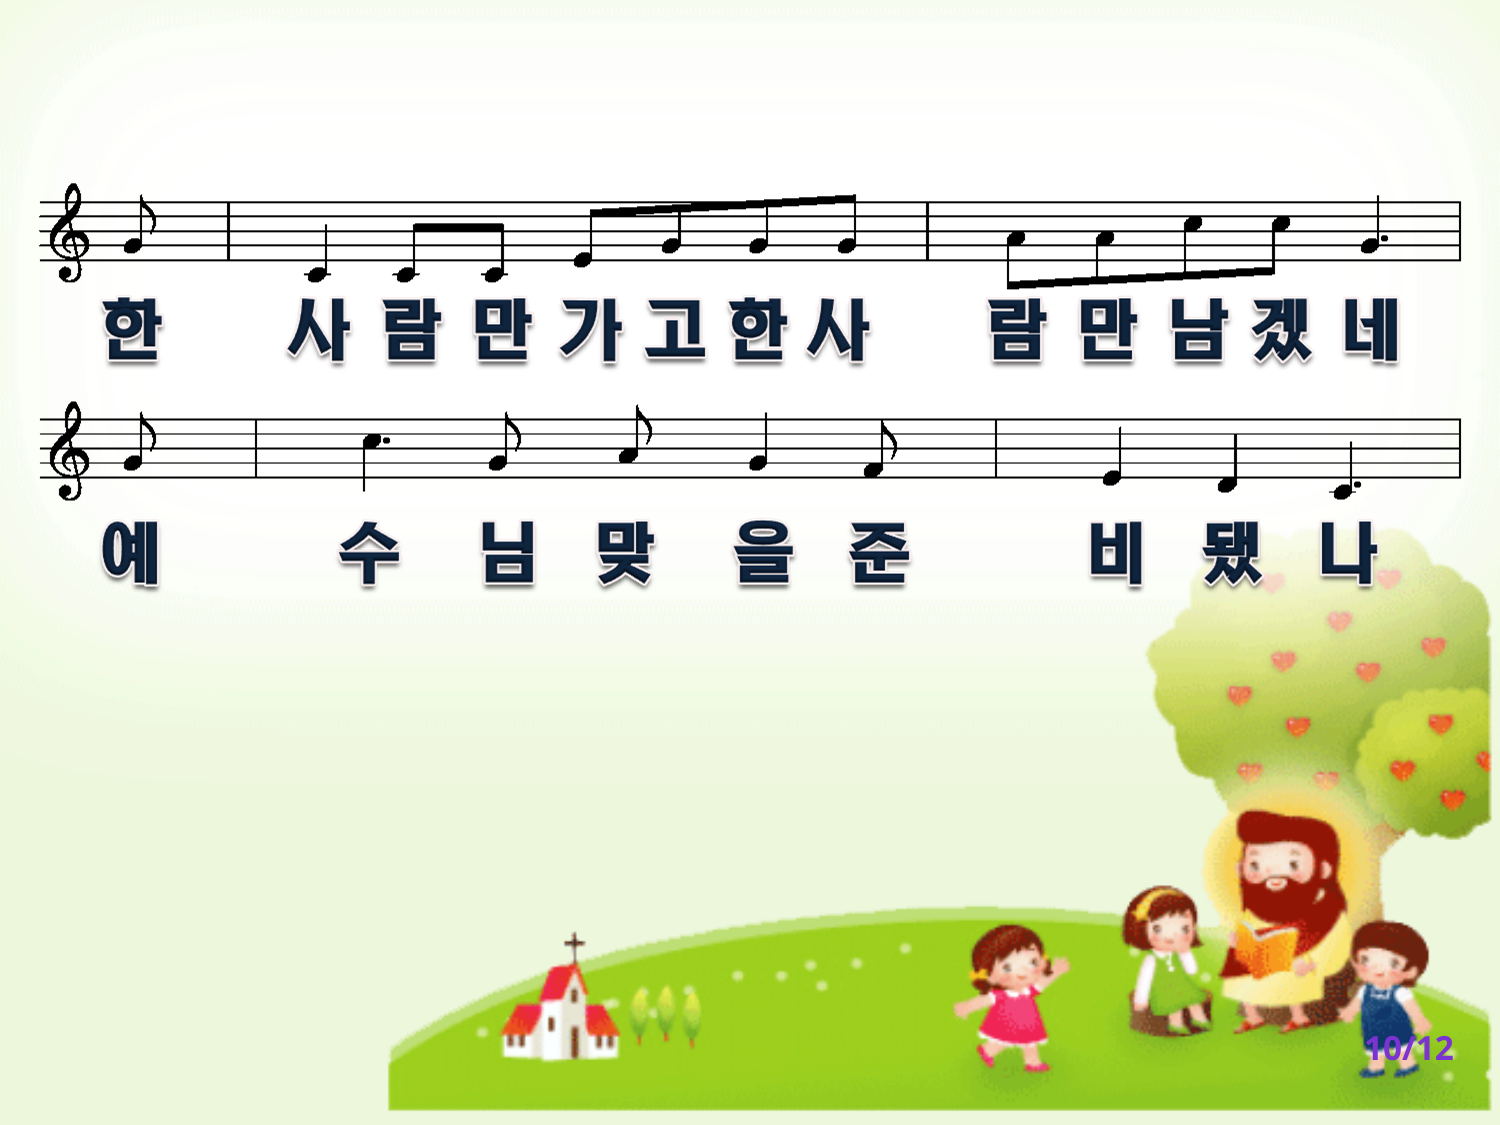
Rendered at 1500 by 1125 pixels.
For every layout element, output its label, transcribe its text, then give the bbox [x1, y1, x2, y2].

picture [0, 0, 1500, 1125]
text_box 10/12 [1348, 1019, 1469, 1075]
